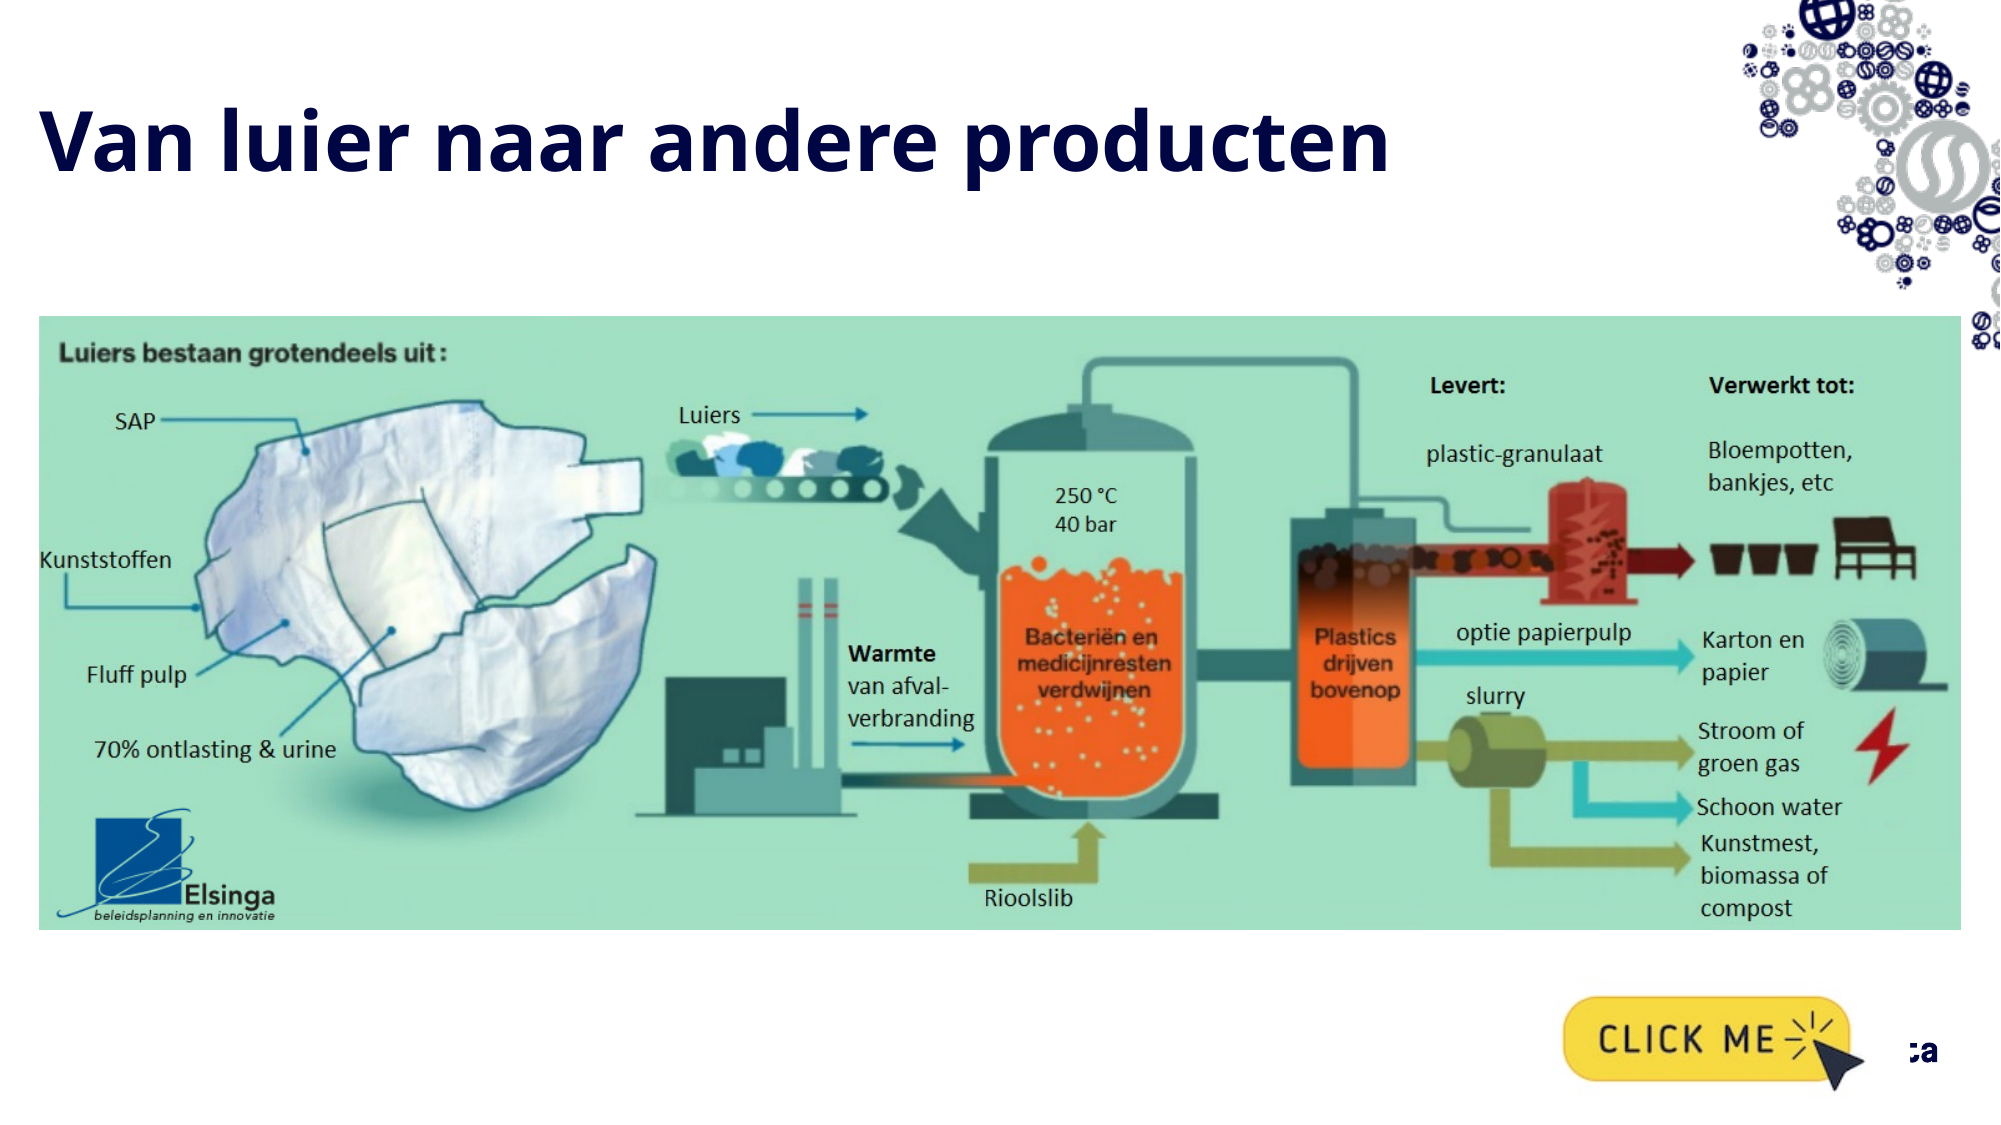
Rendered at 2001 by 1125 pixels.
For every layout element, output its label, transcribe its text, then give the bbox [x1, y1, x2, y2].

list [39, 316, 1961, 930]
picture [0, 0, 2000, 1125]
title Van luier naar andere producten [39, 93, 1753, 274]
